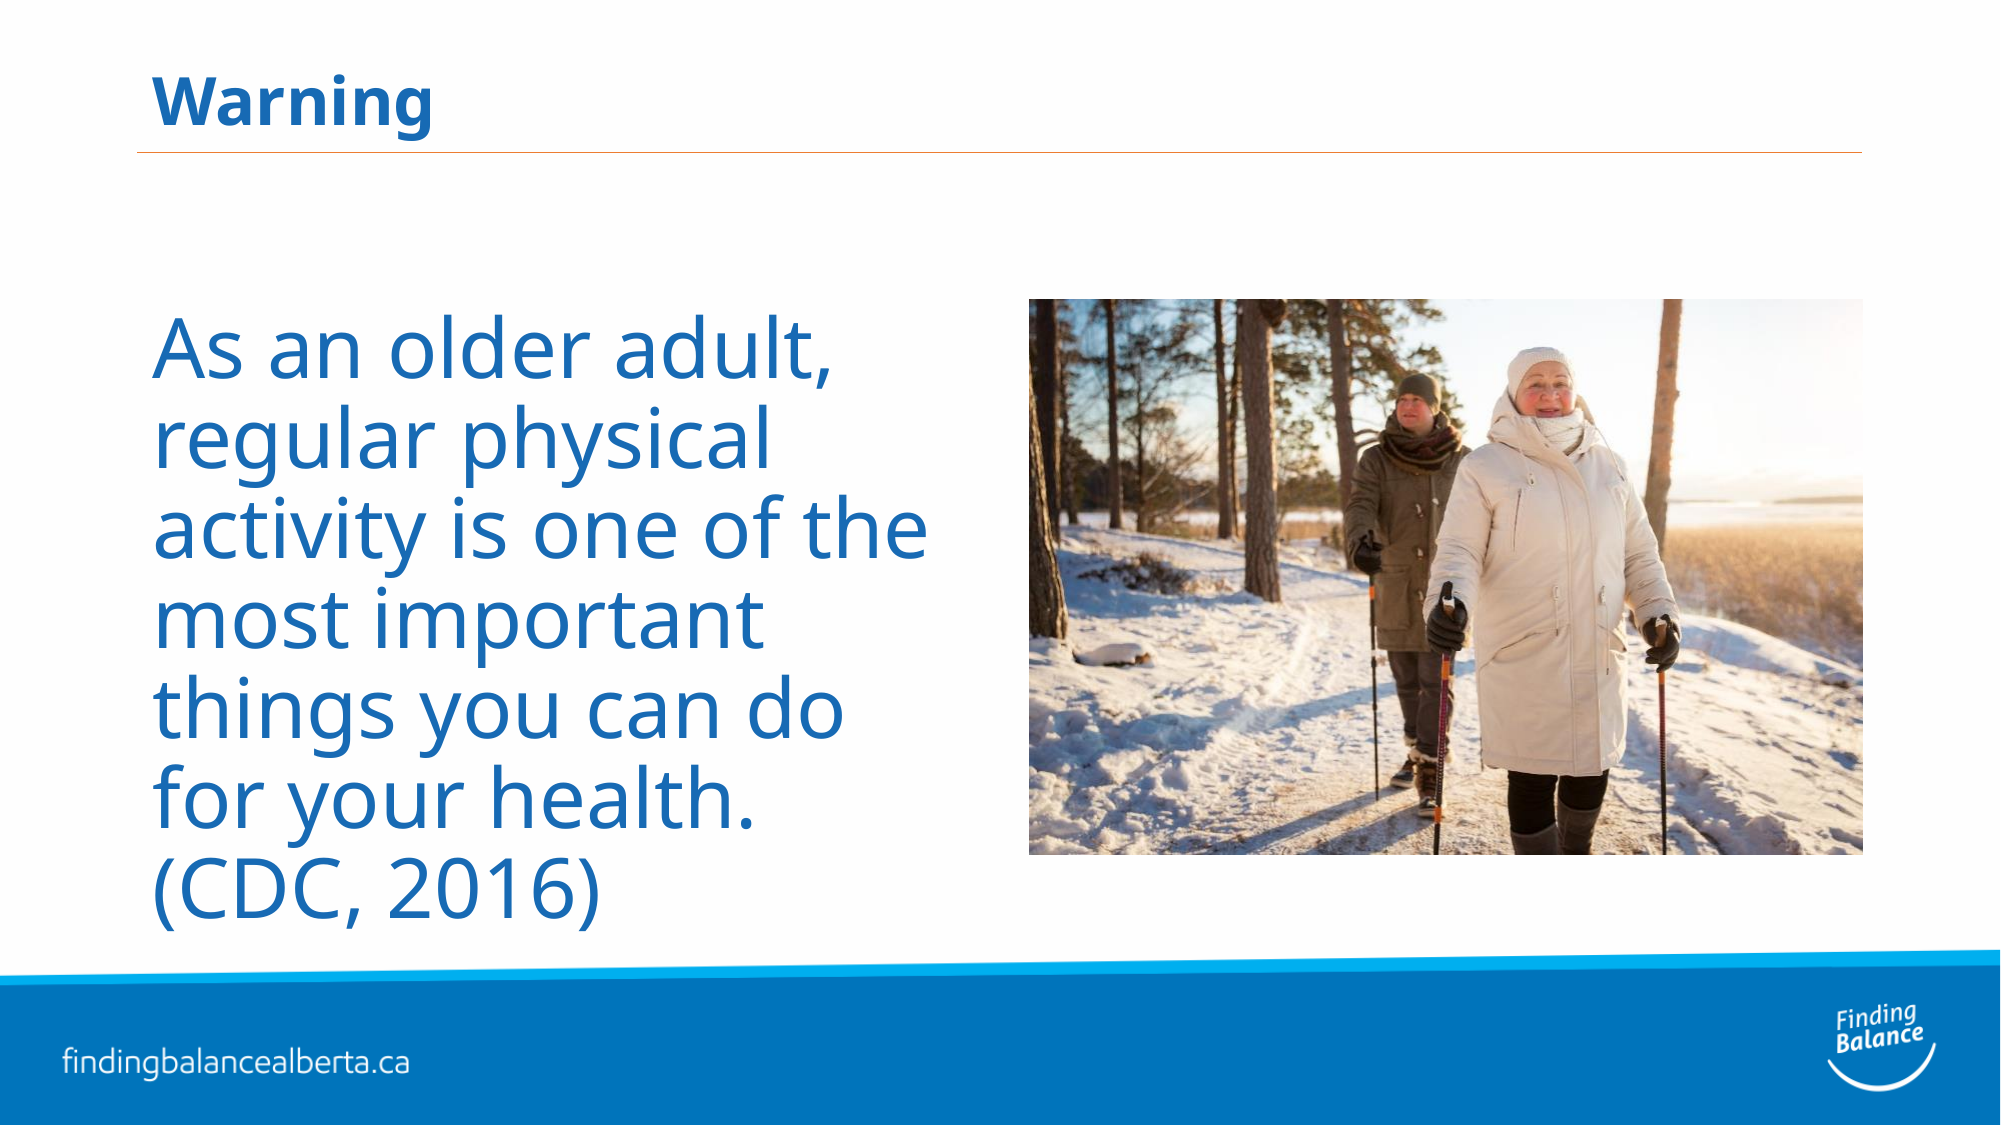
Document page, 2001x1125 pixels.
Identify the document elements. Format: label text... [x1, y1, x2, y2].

picture [0, 967, 2001, 1125]
picture [0, 0, 2001, 975]
list As an older adult, regular physical activity is one of the most important things you can do for your health. (CDC, 2016) [137, 299, 985, 949]
title Warning [137, 59, 1863, 207]
